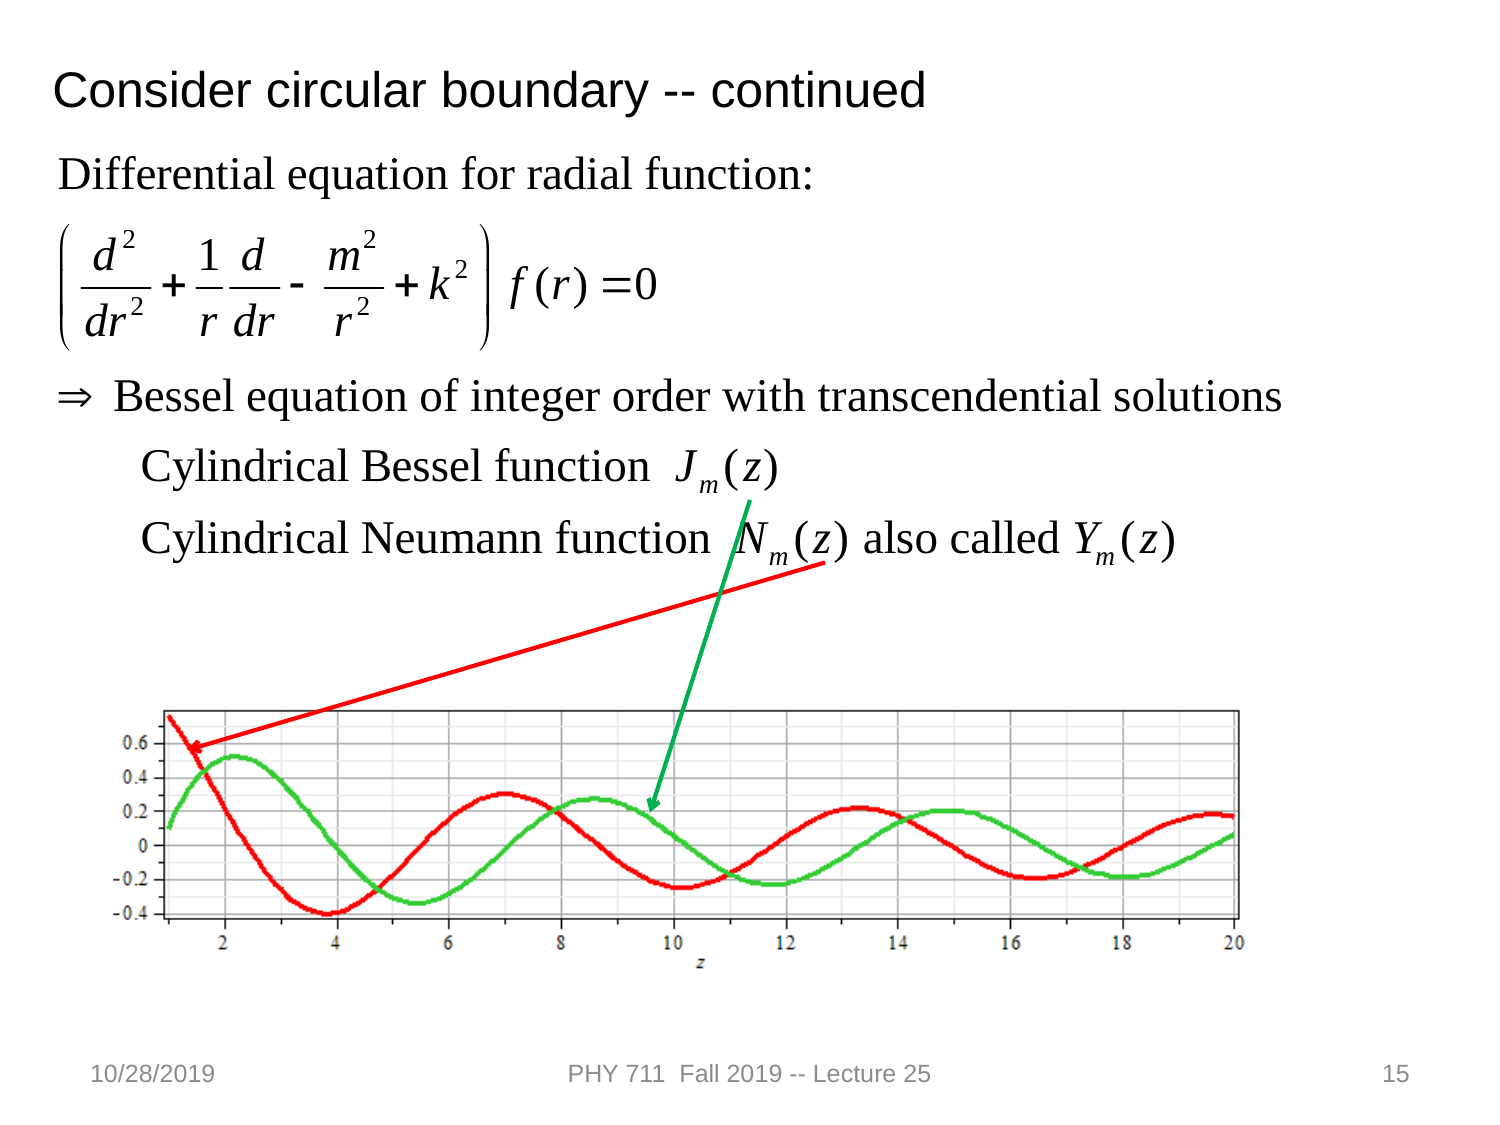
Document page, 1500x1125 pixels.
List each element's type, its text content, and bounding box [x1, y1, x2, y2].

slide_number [75, 1042, 425, 1103]
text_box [754, 562, 826, 751]
picture [87, 700, 1254, 981]
text_box Consider circular boundary -- continued [37, 49, 1350, 125]
slide_number 15 [1074, 1042, 1425, 1103]
footer PHY 711 Fall 2019 -- Lecture 25 [512, 1042, 988, 1103]
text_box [187, 562, 644, 751]
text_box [649, 499, 751, 813]
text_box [52, 149, 1288, 573]
